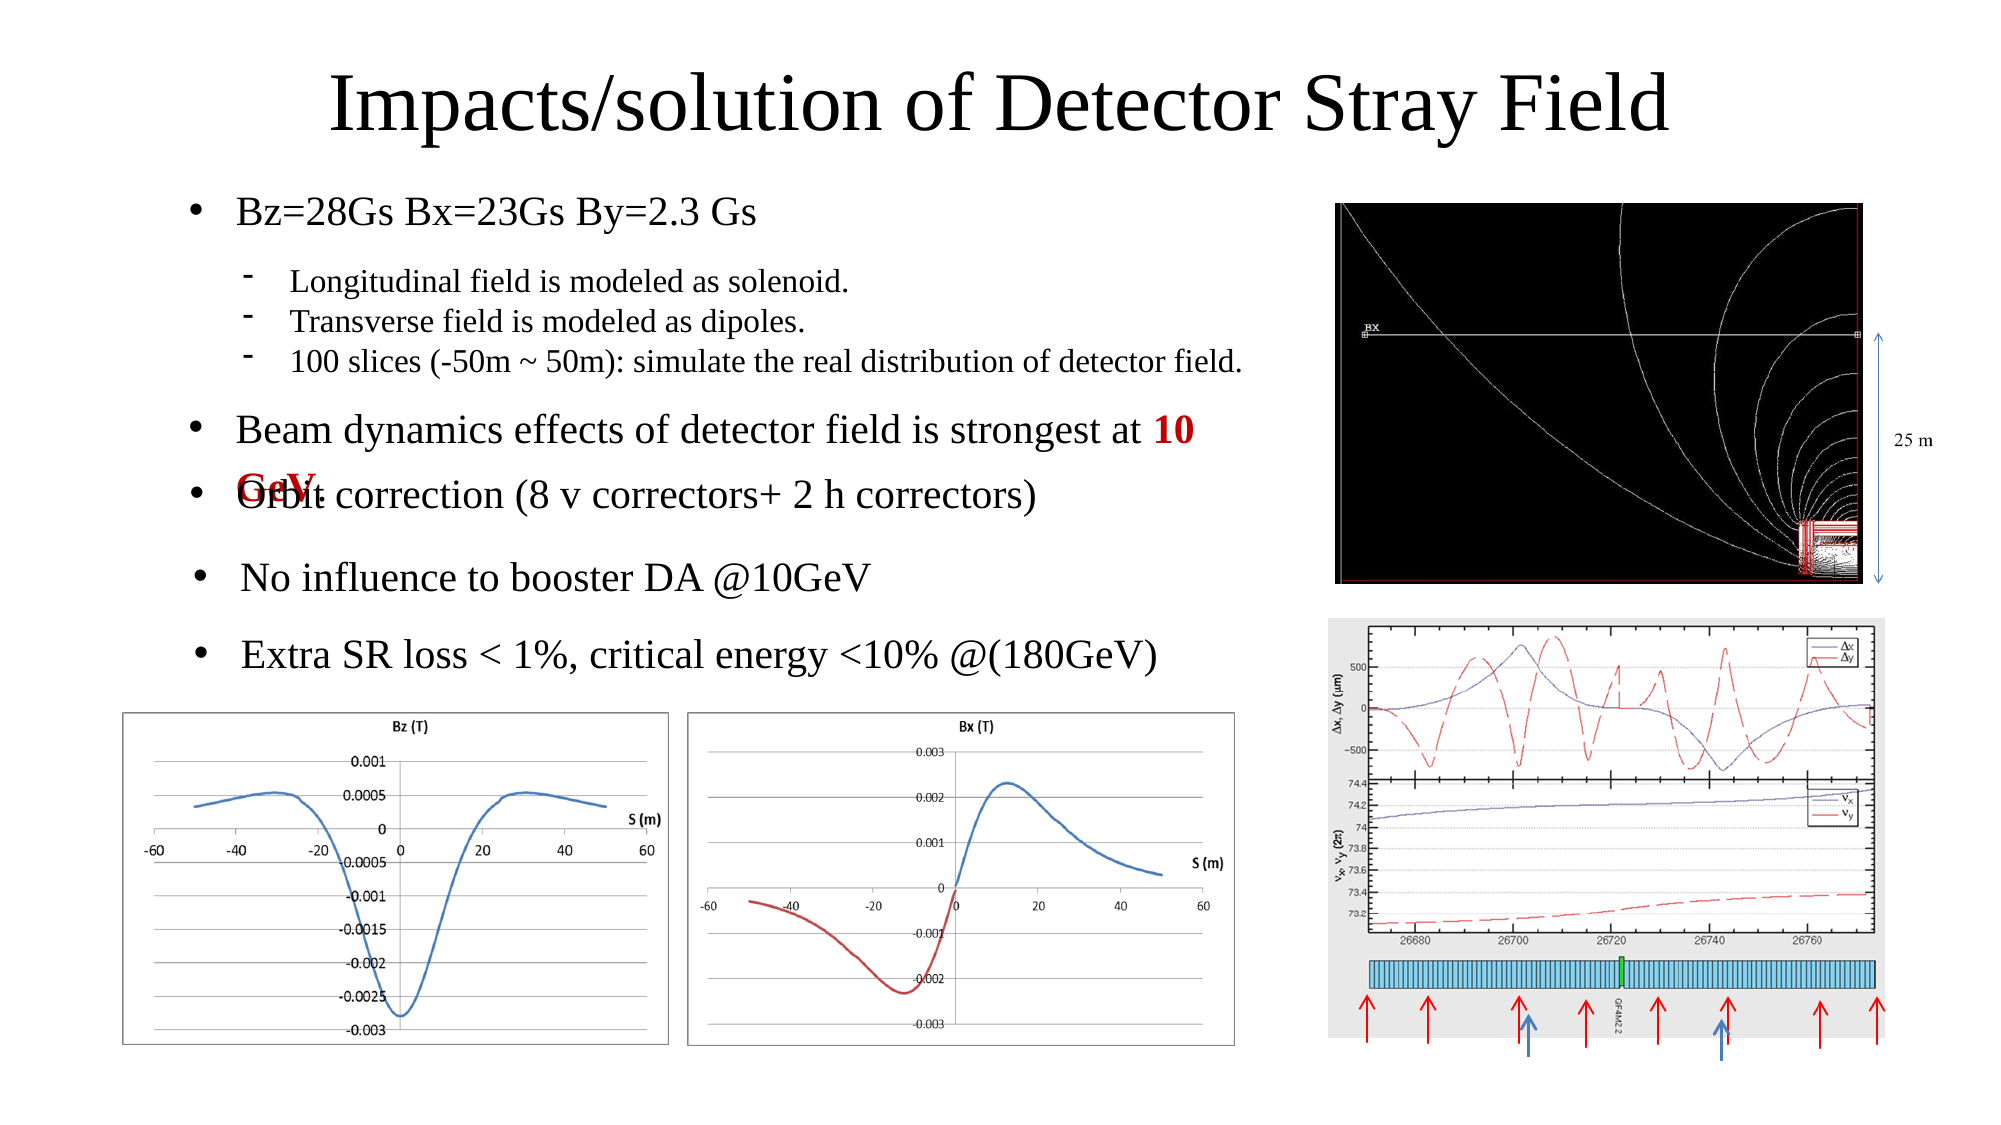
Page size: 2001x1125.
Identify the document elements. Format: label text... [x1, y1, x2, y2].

picture [121, 712, 670, 1045]
text_box Extra SR loss < 1%, critical energy <10% @(180GeV) [179, 619, 1253, 685]
text_box Longitudinal field is modeled as solenoid. Transverse field is modeled as dipoles. 100 slices (-50m ~ 50m): simulate the real distribution of detector field. [228, 251, 1304, 385]
text_box No influence to booster DA @10GeV [178, 534, 888, 608]
text_box Bz=28Gs Bx=23Gs By=2.3 Gs [174, 176, 1175, 242]
text_box Beam dynamics effects of detector field is strongest at 10 GeV. [174, 385, 1304, 518]
picture [1328, 618, 1889, 1061]
picture [687, 712, 1235, 1046]
picture [1334, 203, 1953, 591]
title Impacts/solution of Detector Stray Field [137, 32, 1863, 174]
text_box Orbit correction (8 v correctors+ 2 h correctors) [174, 459, 1255, 525]
